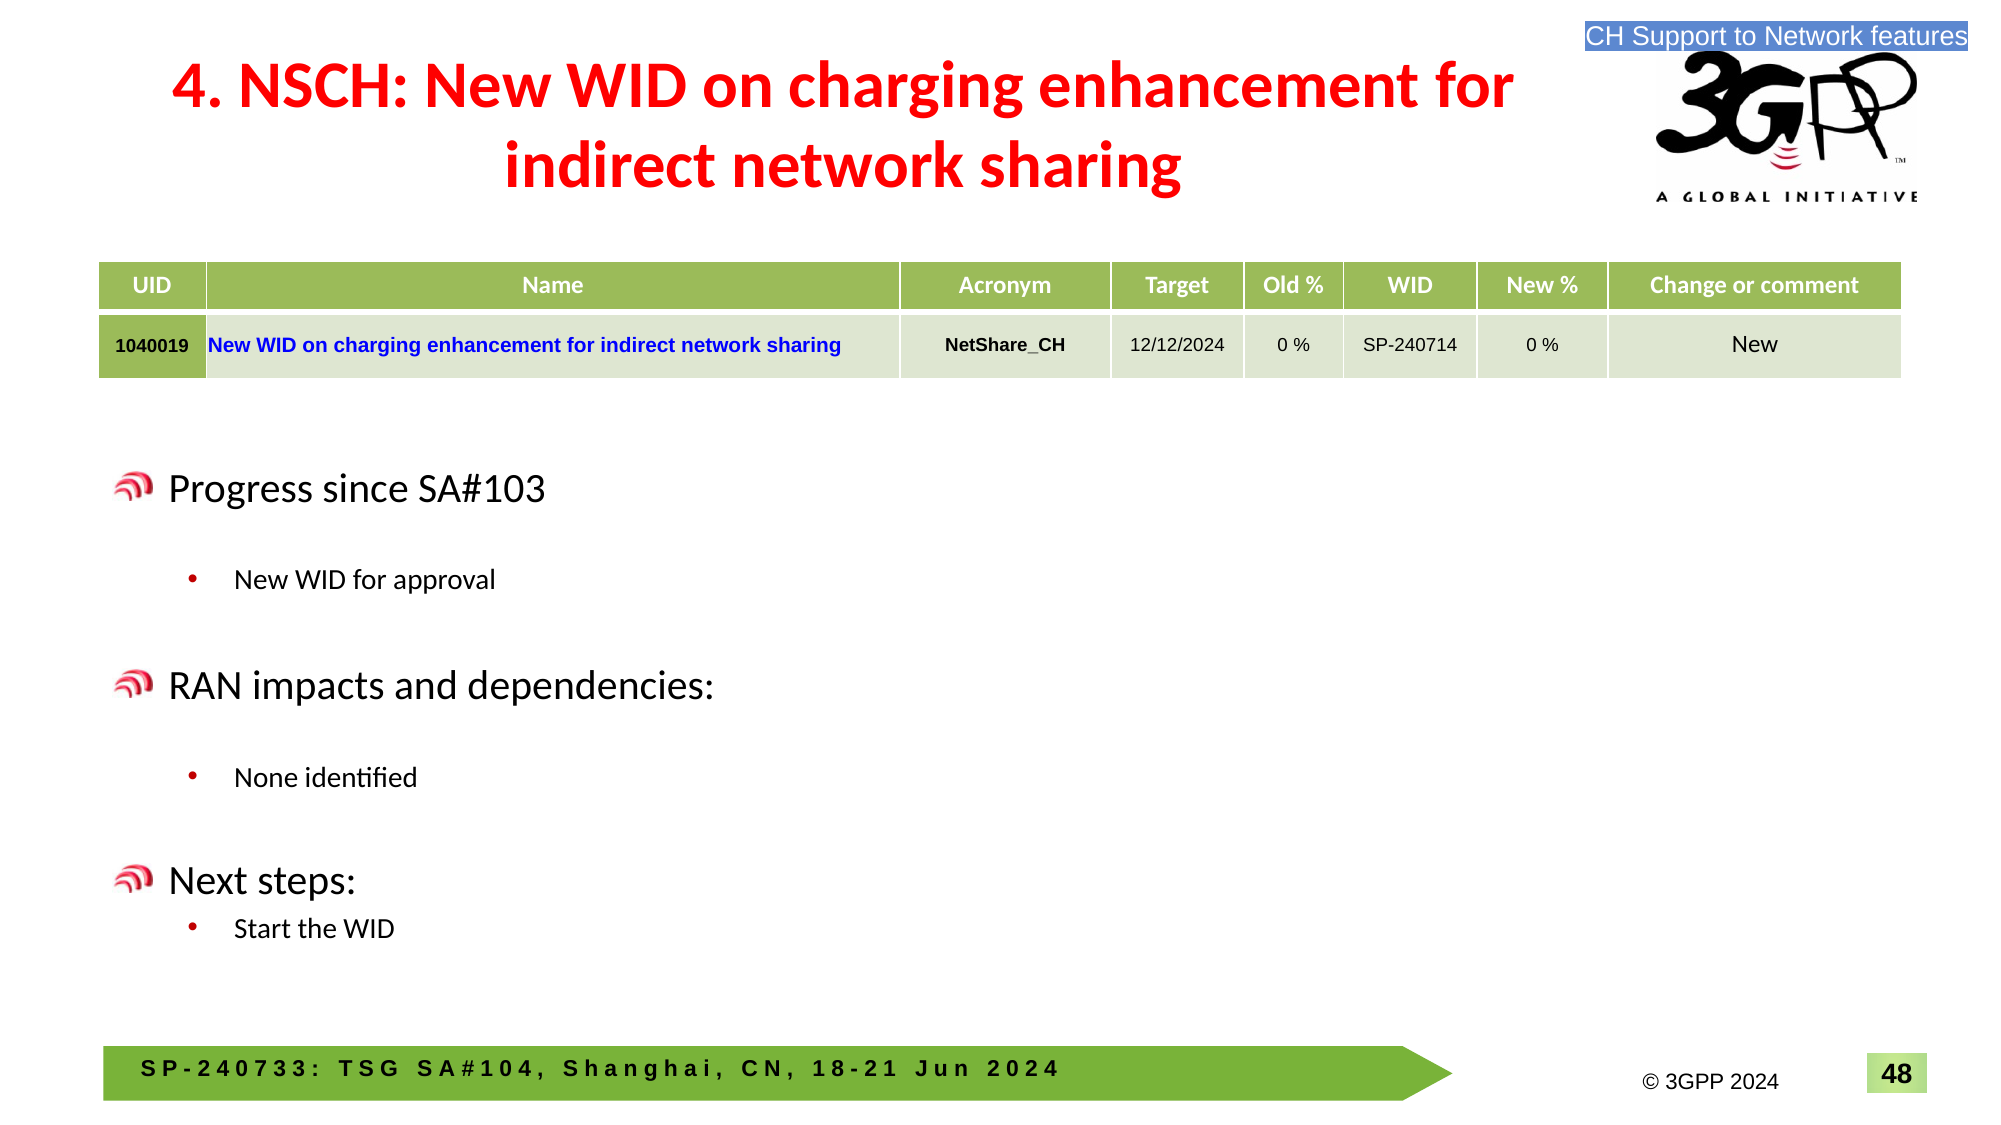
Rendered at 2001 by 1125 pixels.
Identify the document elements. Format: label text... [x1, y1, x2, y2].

table_cell 0 % [1245, 315, 1343, 378]
picture [112, 863, 153, 893]
table_header WID [1344, 262, 1476, 309]
picture [112, 668, 153, 698]
table_header UID [99, 262, 206, 309]
table_header Name [207, 262, 899, 309]
picture [1656, 58, 1917, 202]
table_cell 0 % [1478, 315, 1607, 378]
table_cell 0% [1867, 1053, 1927, 1093]
table_header Target [1112, 262, 1243, 309]
text_box CH Support to Network features [1570, 10, 1983, 58]
table_header Change or comment [1609, 262, 1901, 309]
table_header New % [1478, 262, 1607, 309]
title 4. NSCH: New WID on charging enhancement for indirect network sharing [78, 27, 1611, 215]
table_header Acronym [901, 262, 1110, 309]
picture [112, 470, 153, 501]
table_cell NetShare_CH [901, 315, 1110, 378]
table_cell SP-240714 [1344, 315, 1476, 378]
table_cell New WID on charging enhancement for indirect network sharing [207, 315, 899, 378]
table_cell 1040019 [99, 315, 206, 378]
table_cell 12/12/2024 [1112, 315, 1243, 378]
table_cell New [1609, 315, 1901, 378]
table_header Old % [1245, 262, 1343, 309]
text_box Progress since SA#103 New WID for approval RAN impacts and dependencies: None identified Next steps: Start the WID [97, 453, 1890, 1042]
